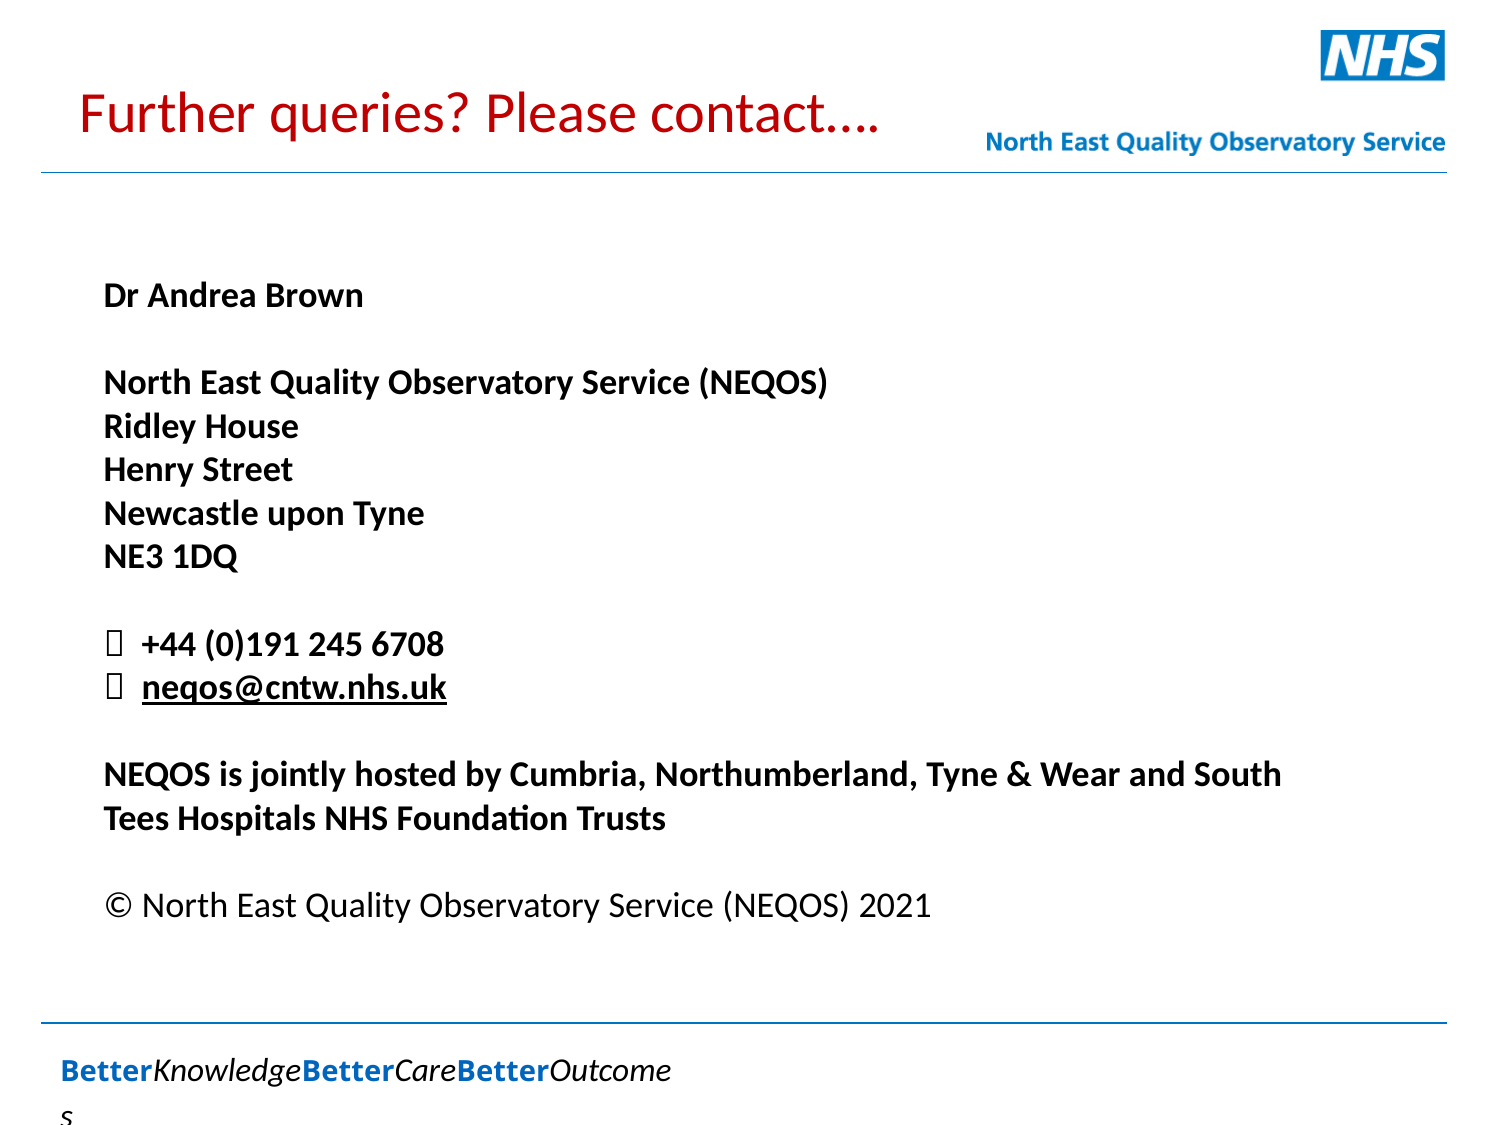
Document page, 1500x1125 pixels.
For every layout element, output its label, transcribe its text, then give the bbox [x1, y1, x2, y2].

picture [987, 30, 1445, 156]
title Dr Andrea Brown North East Quality Observatory Service (NEQOS) Ridley House Henry Street Newcastle upon Tyne NE3 1DQ  +44 (0)191 245 6708  neqos@cntw.nhs.uk NEQOS is jointly hosted by Cumbria, Northumberland, Tyne & Wear and South Tees Hospitals NHS Foundation Trusts © North East Quality Observatory Service (NEQOS) 2021 [88, 219, 1364, 977]
text_box Further queries? Please contact…. [64, 66, 963, 152]
